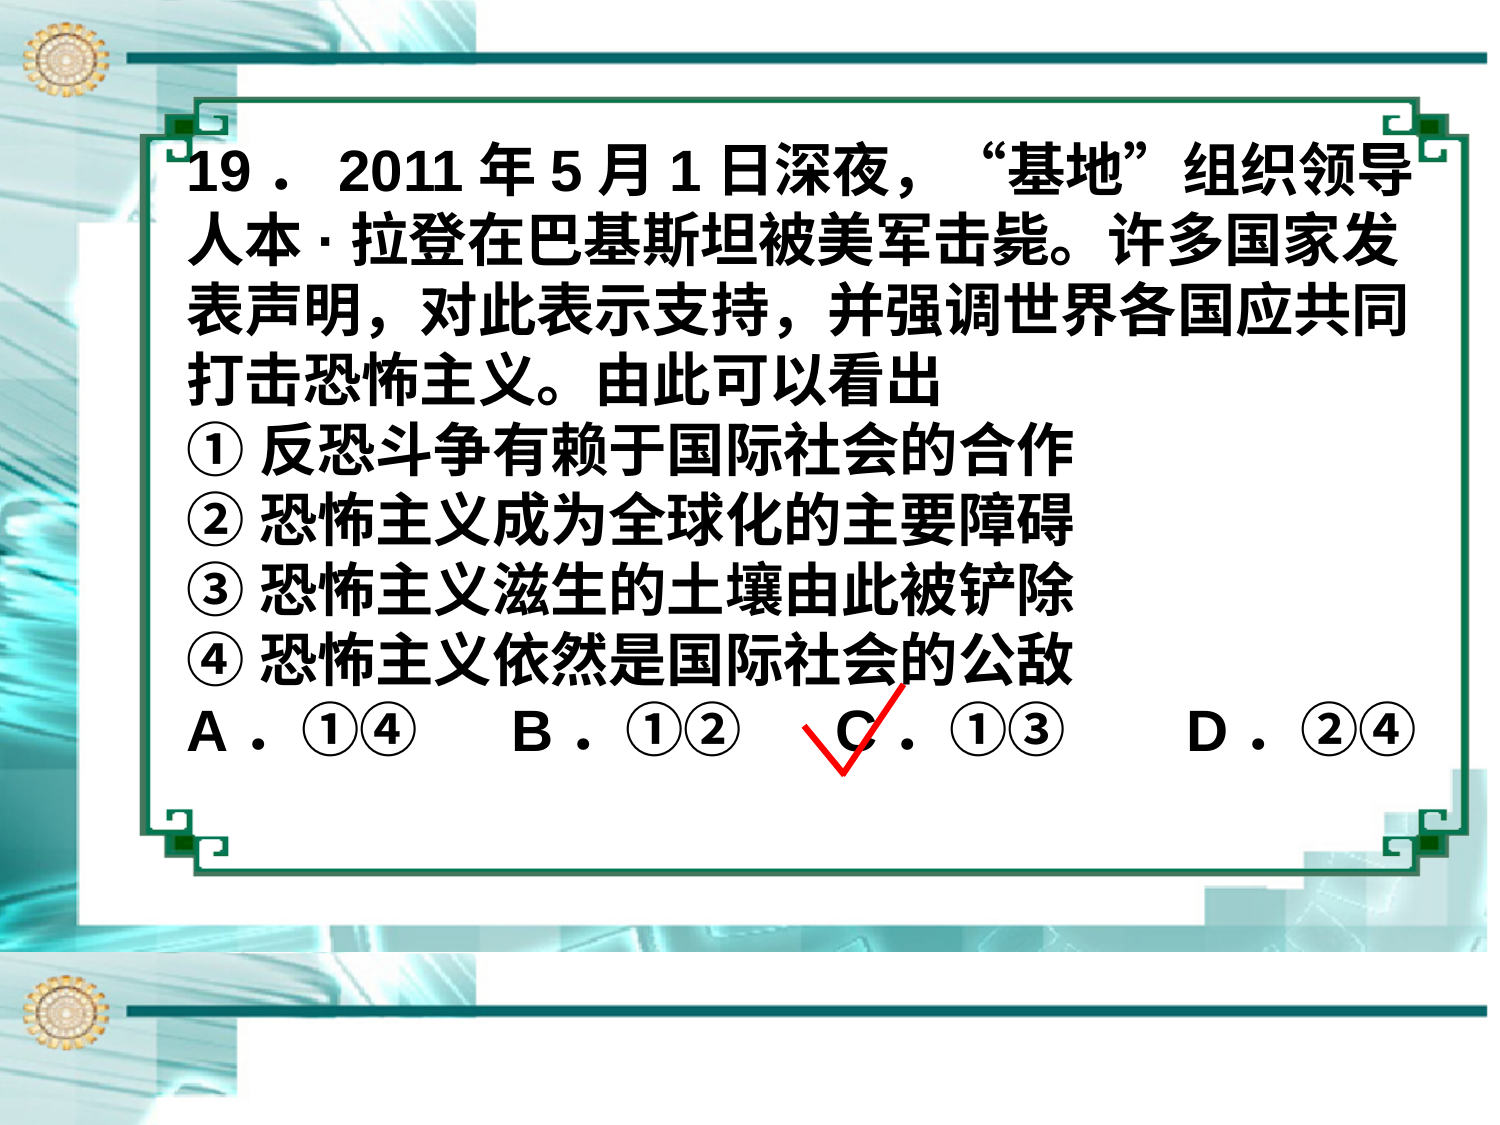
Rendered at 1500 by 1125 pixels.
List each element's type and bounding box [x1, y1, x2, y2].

text_box [111, 89, 1488, 894]
picture [0, 0, 1500, 1125]
text_box [803, 684, 904, 776]
